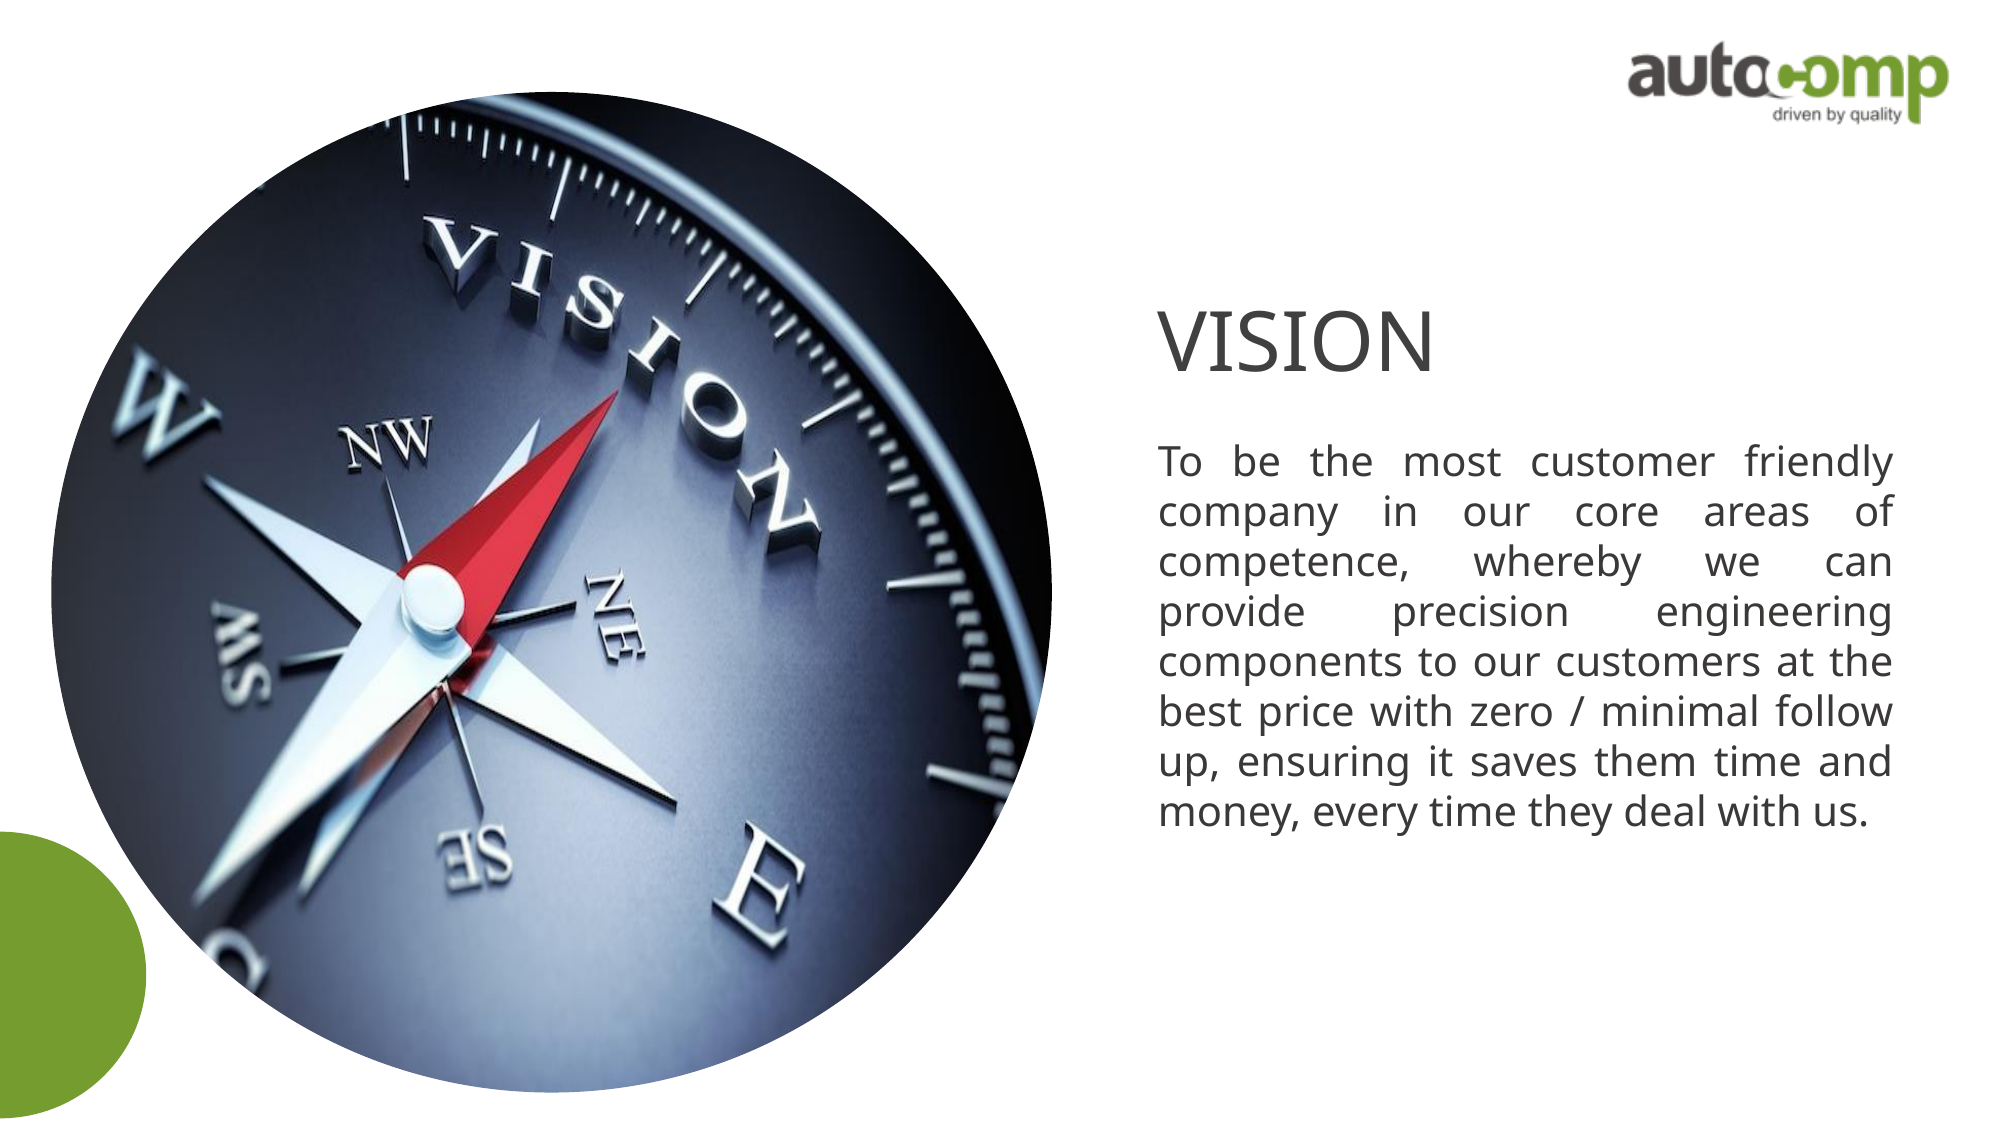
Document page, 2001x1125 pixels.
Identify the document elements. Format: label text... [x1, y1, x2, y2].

picture [1621, 35, 1957, 131]
text_box To be the most customer friendly company in our core areas of competence, whereby we can provide precision engineering components to our customers at the best price with zero / minimal follow up, ensuring it saves them time and money, every time they deal with us. [1143, 427, 1909, 788]
text_box [50, 90, 1053, 1094]
text_box VISION [1143, 281, 1909, 392]
text_box [0, 830, 148, 1120]
